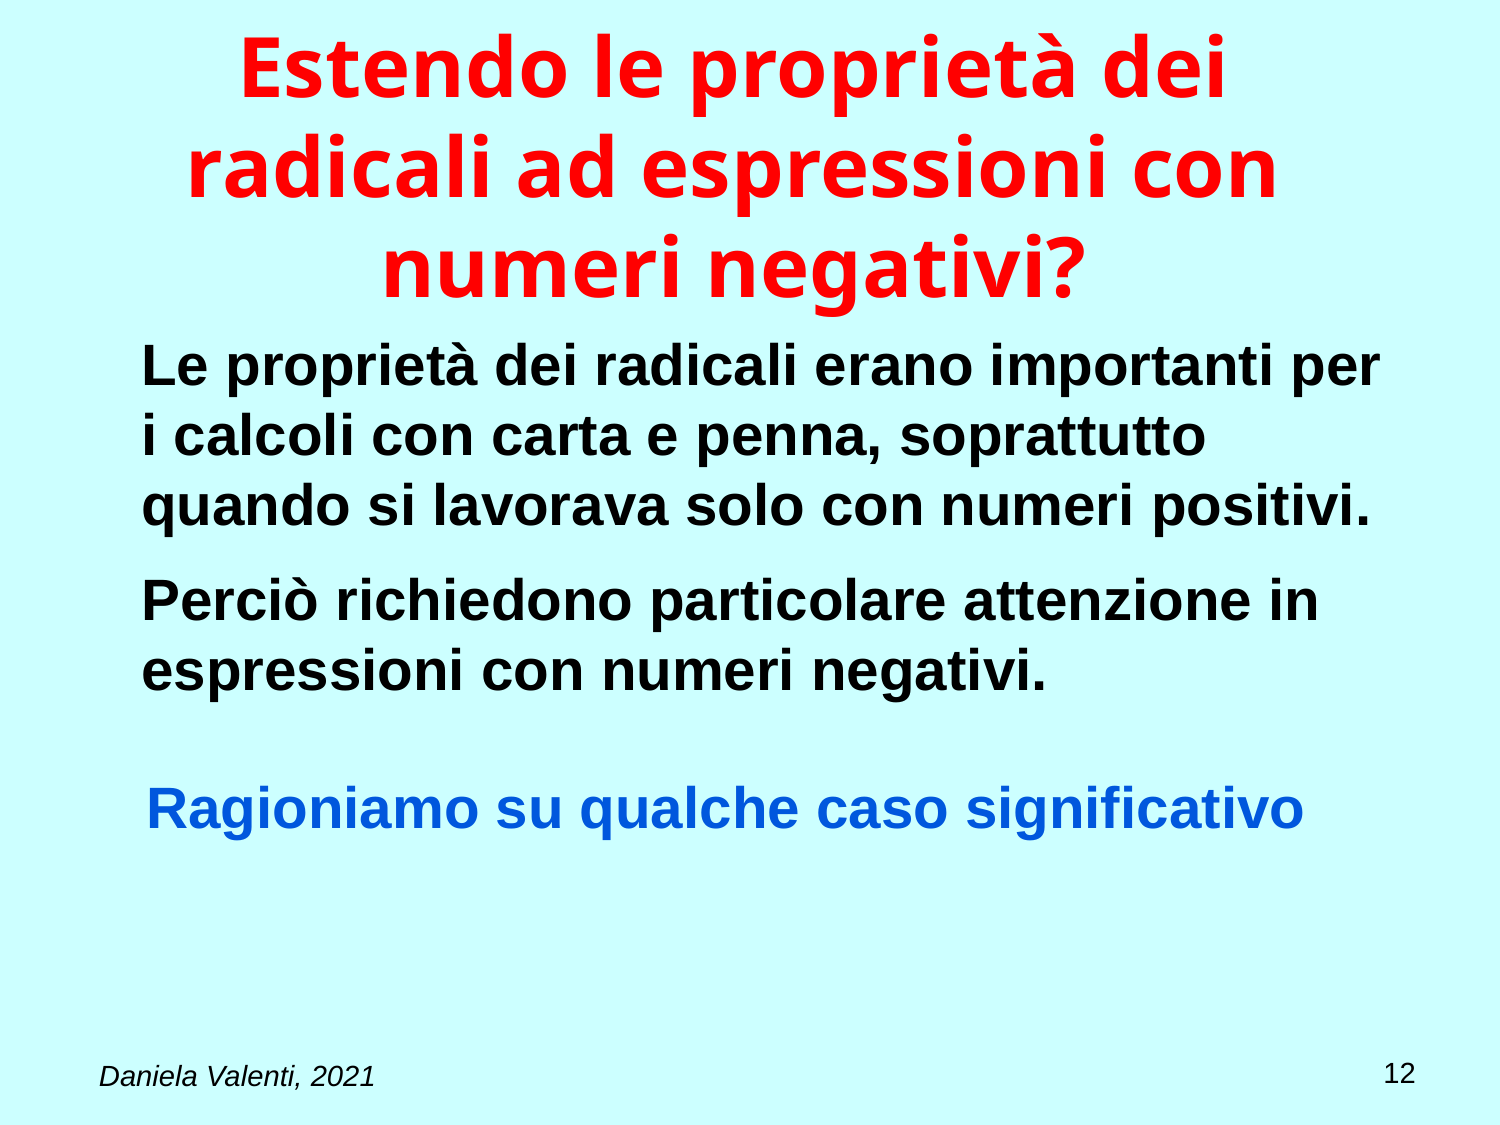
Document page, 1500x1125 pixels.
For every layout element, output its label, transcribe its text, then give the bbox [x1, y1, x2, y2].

text_box Le proprietà dei radicali erano importanti per i calcoli con carta e penna, soprattutto quando si lavorava solo con numeri positivi. Perciò richiedono particolare attenzione in espressioni con numeri negativi. [126, 319, 1421, 710]
slide_number 12 [1080, 1046, 1431, 1125]
text_box Ragioniamo su qualche caso significativo [131, 763, 1361, 848]
footer Daniela Valenti, 2021 [0, 1049, 476, 1125]
title Estendo le proprietà dei radicali ad espressioni con numeri negativi? [92, 57, 1375, 271]
